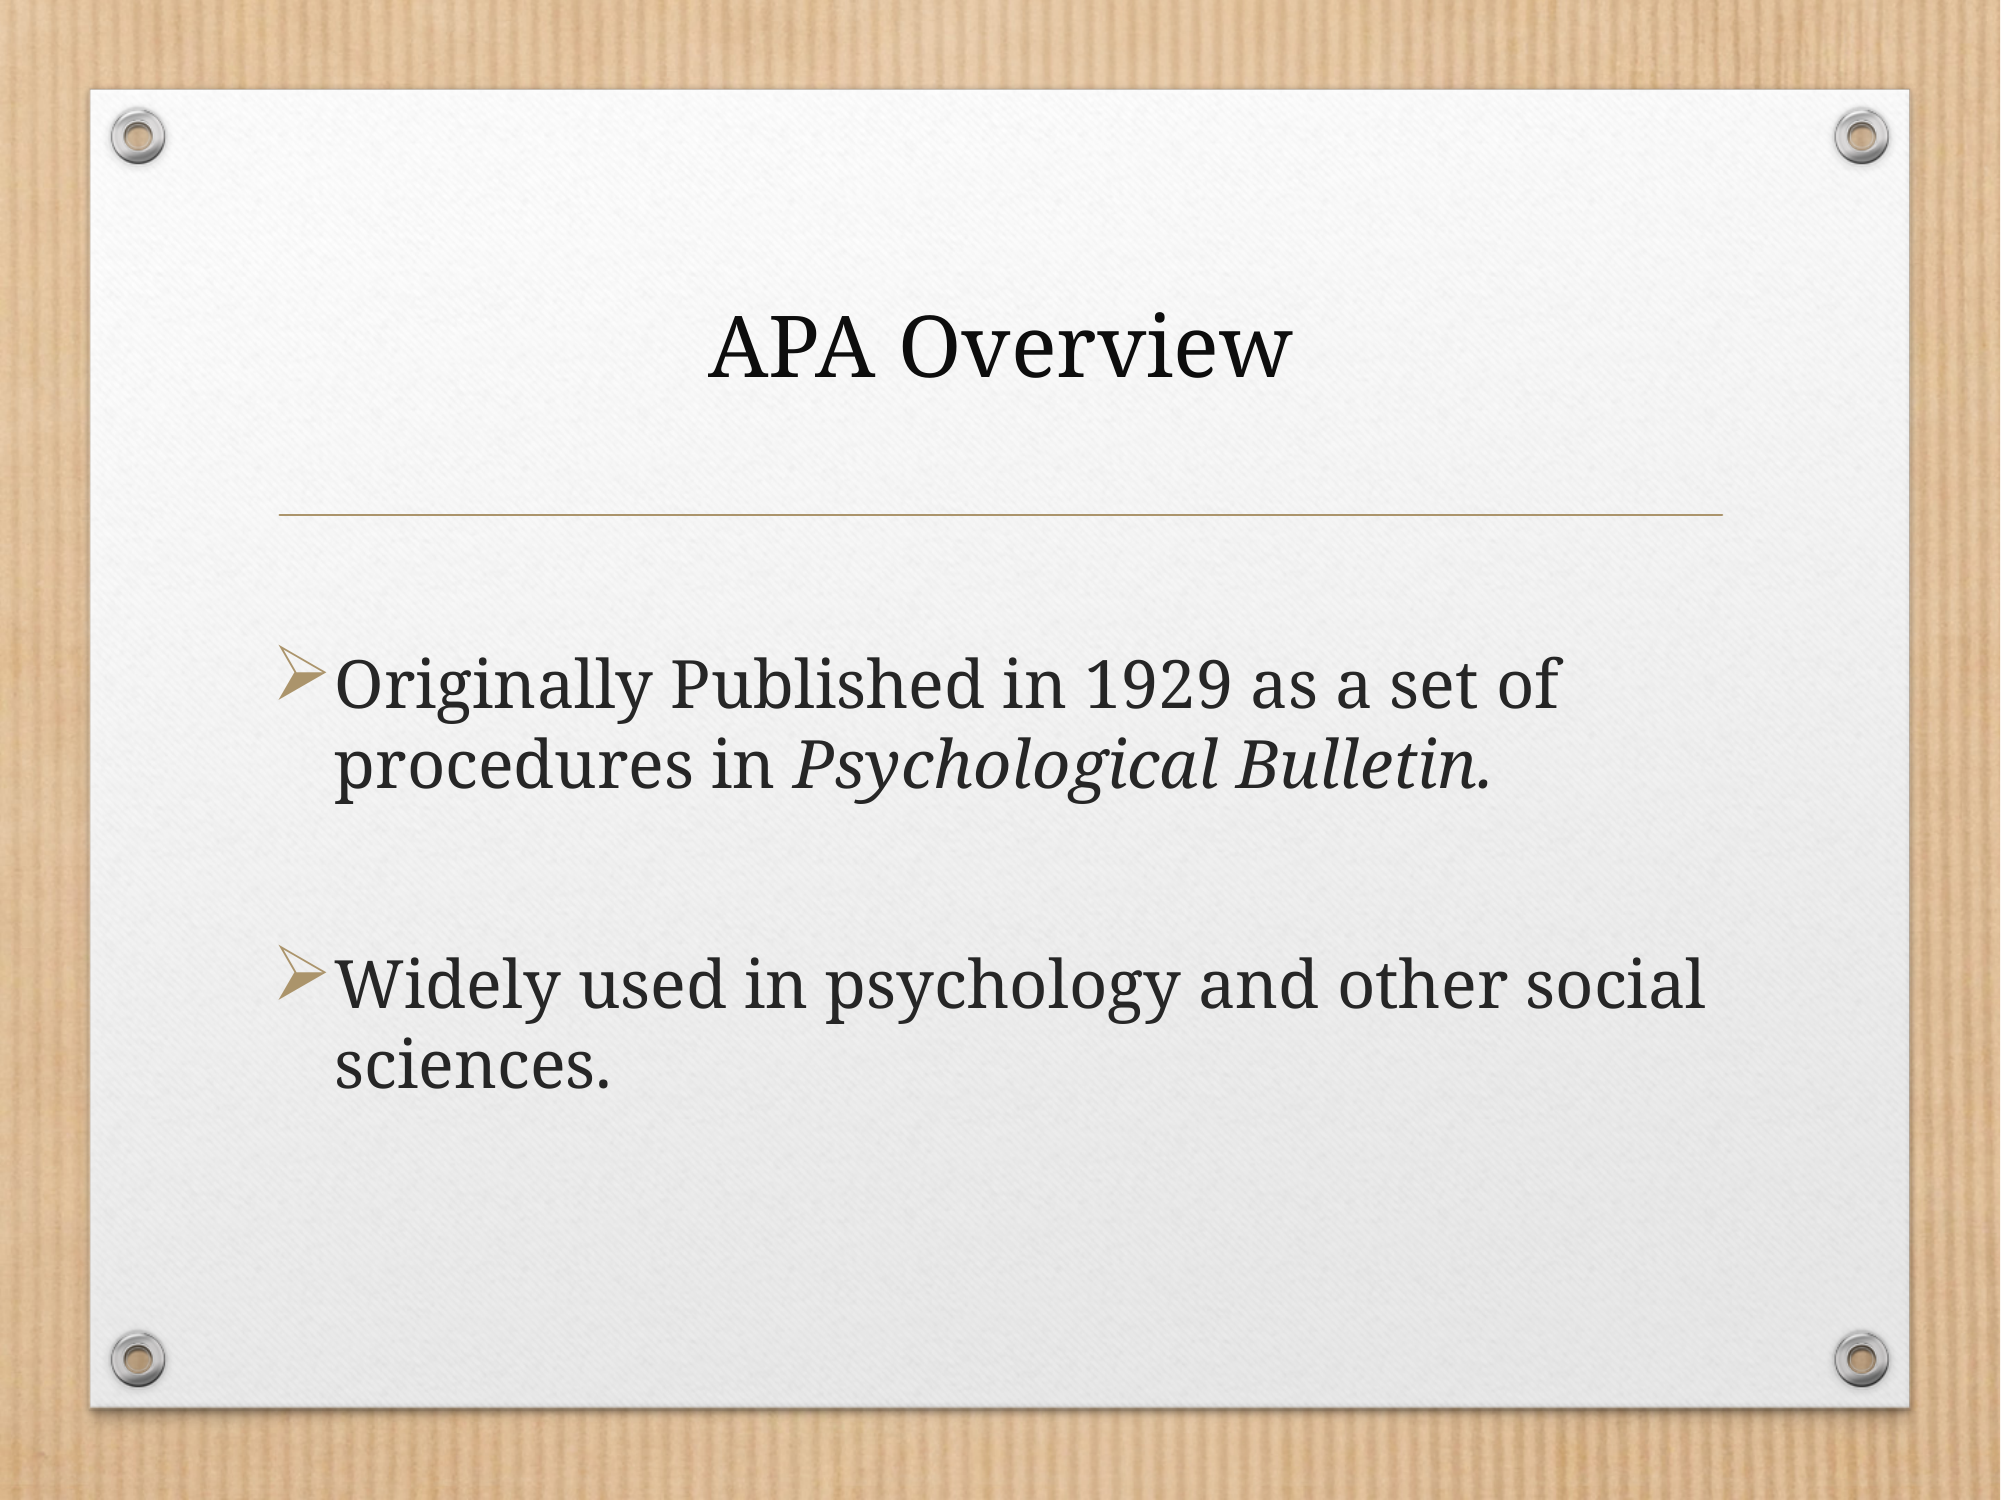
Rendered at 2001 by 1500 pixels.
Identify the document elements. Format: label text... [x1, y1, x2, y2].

list Originally Published in 1929 as a set of procedures in Psychological Bulletin. Widely used in psychology and other social sciences. [257, 544, 1745, 1300]
title APA Overview [257, 200, 1745, 486]
picture [0, 0, 2001, 1500]
